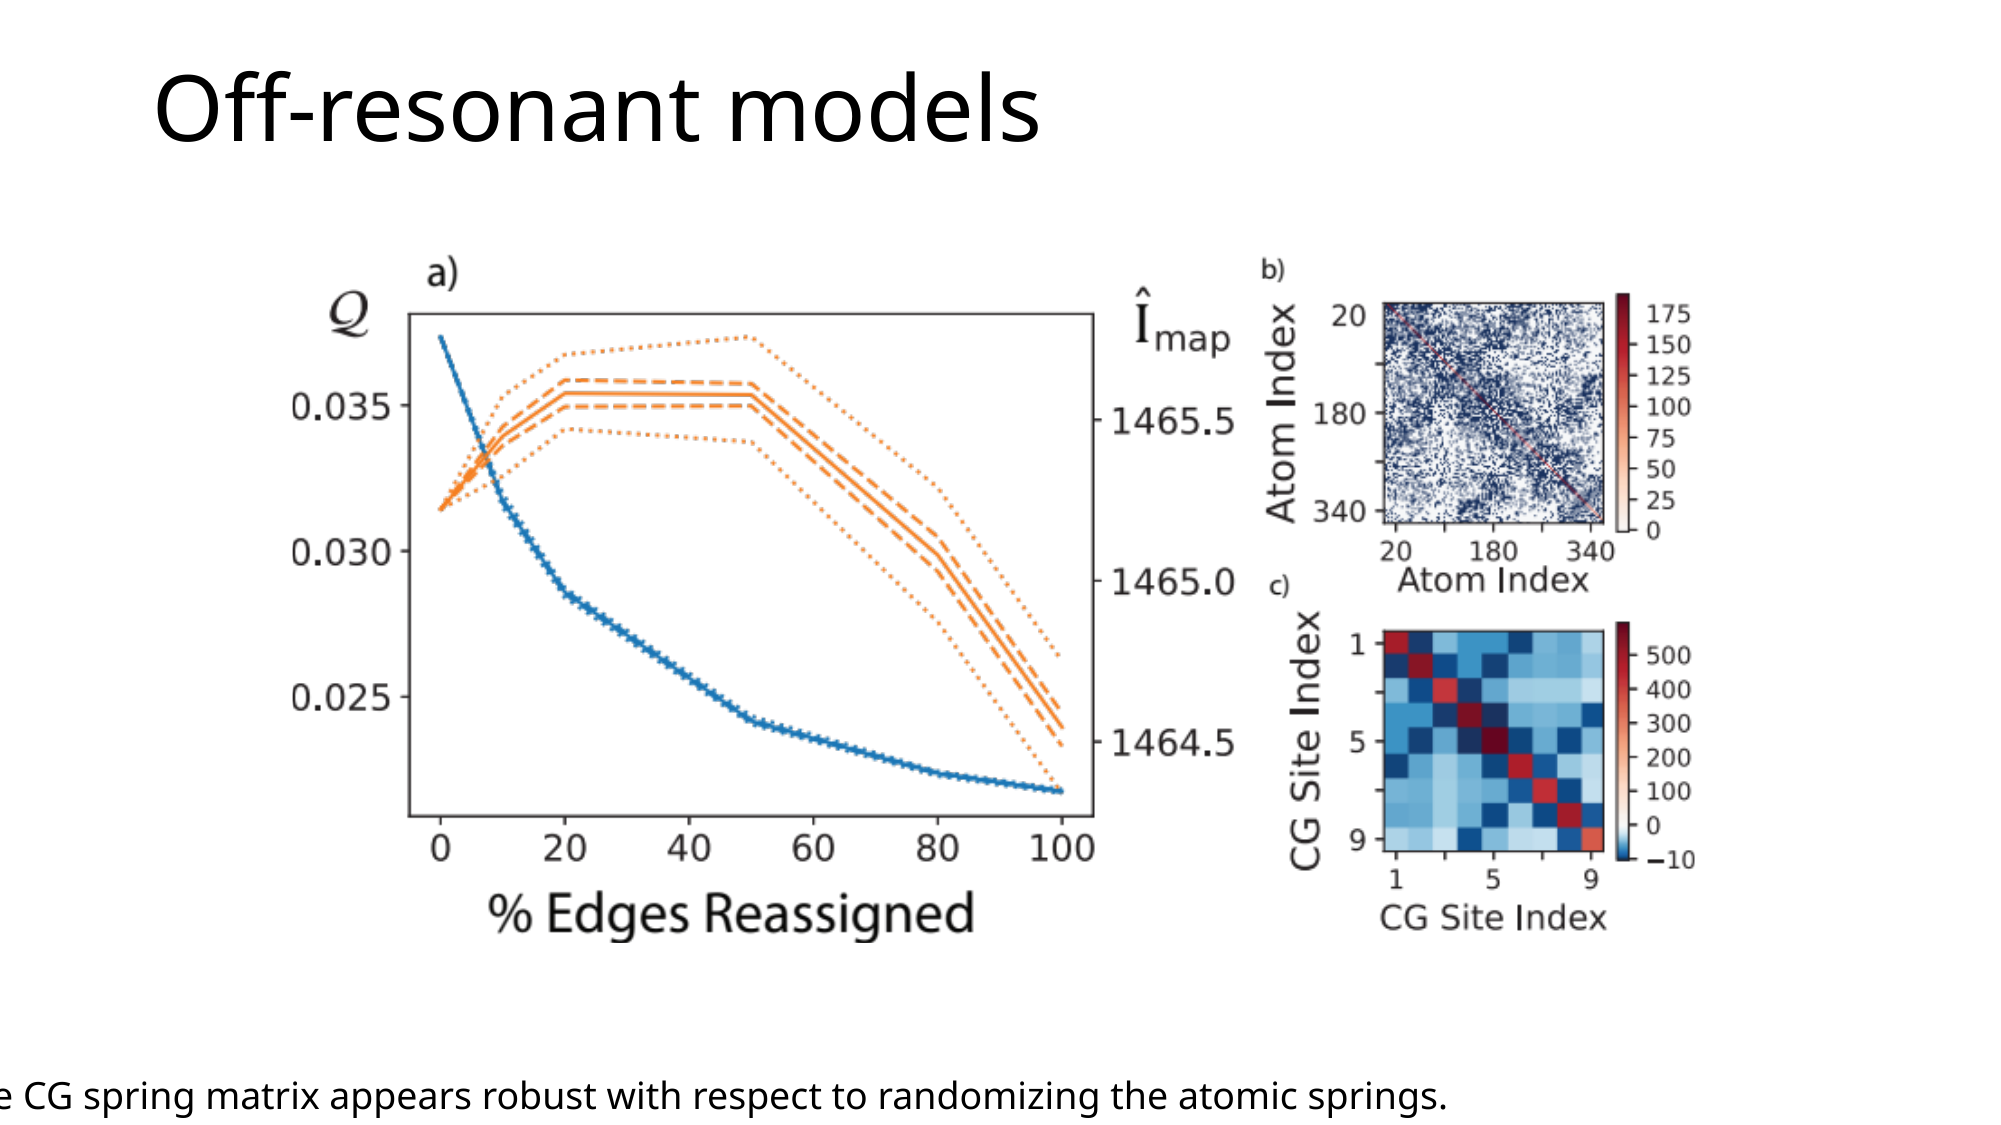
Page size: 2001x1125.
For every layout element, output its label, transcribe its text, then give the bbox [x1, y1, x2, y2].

text_box The CG spring matrix appears robust with respect to randomizing the atomic springs. [0, 1064, 1474, 1125]
title Off-resonant models [137, 3, 1863, 221]
picture [292, 249, 1696, 944]
